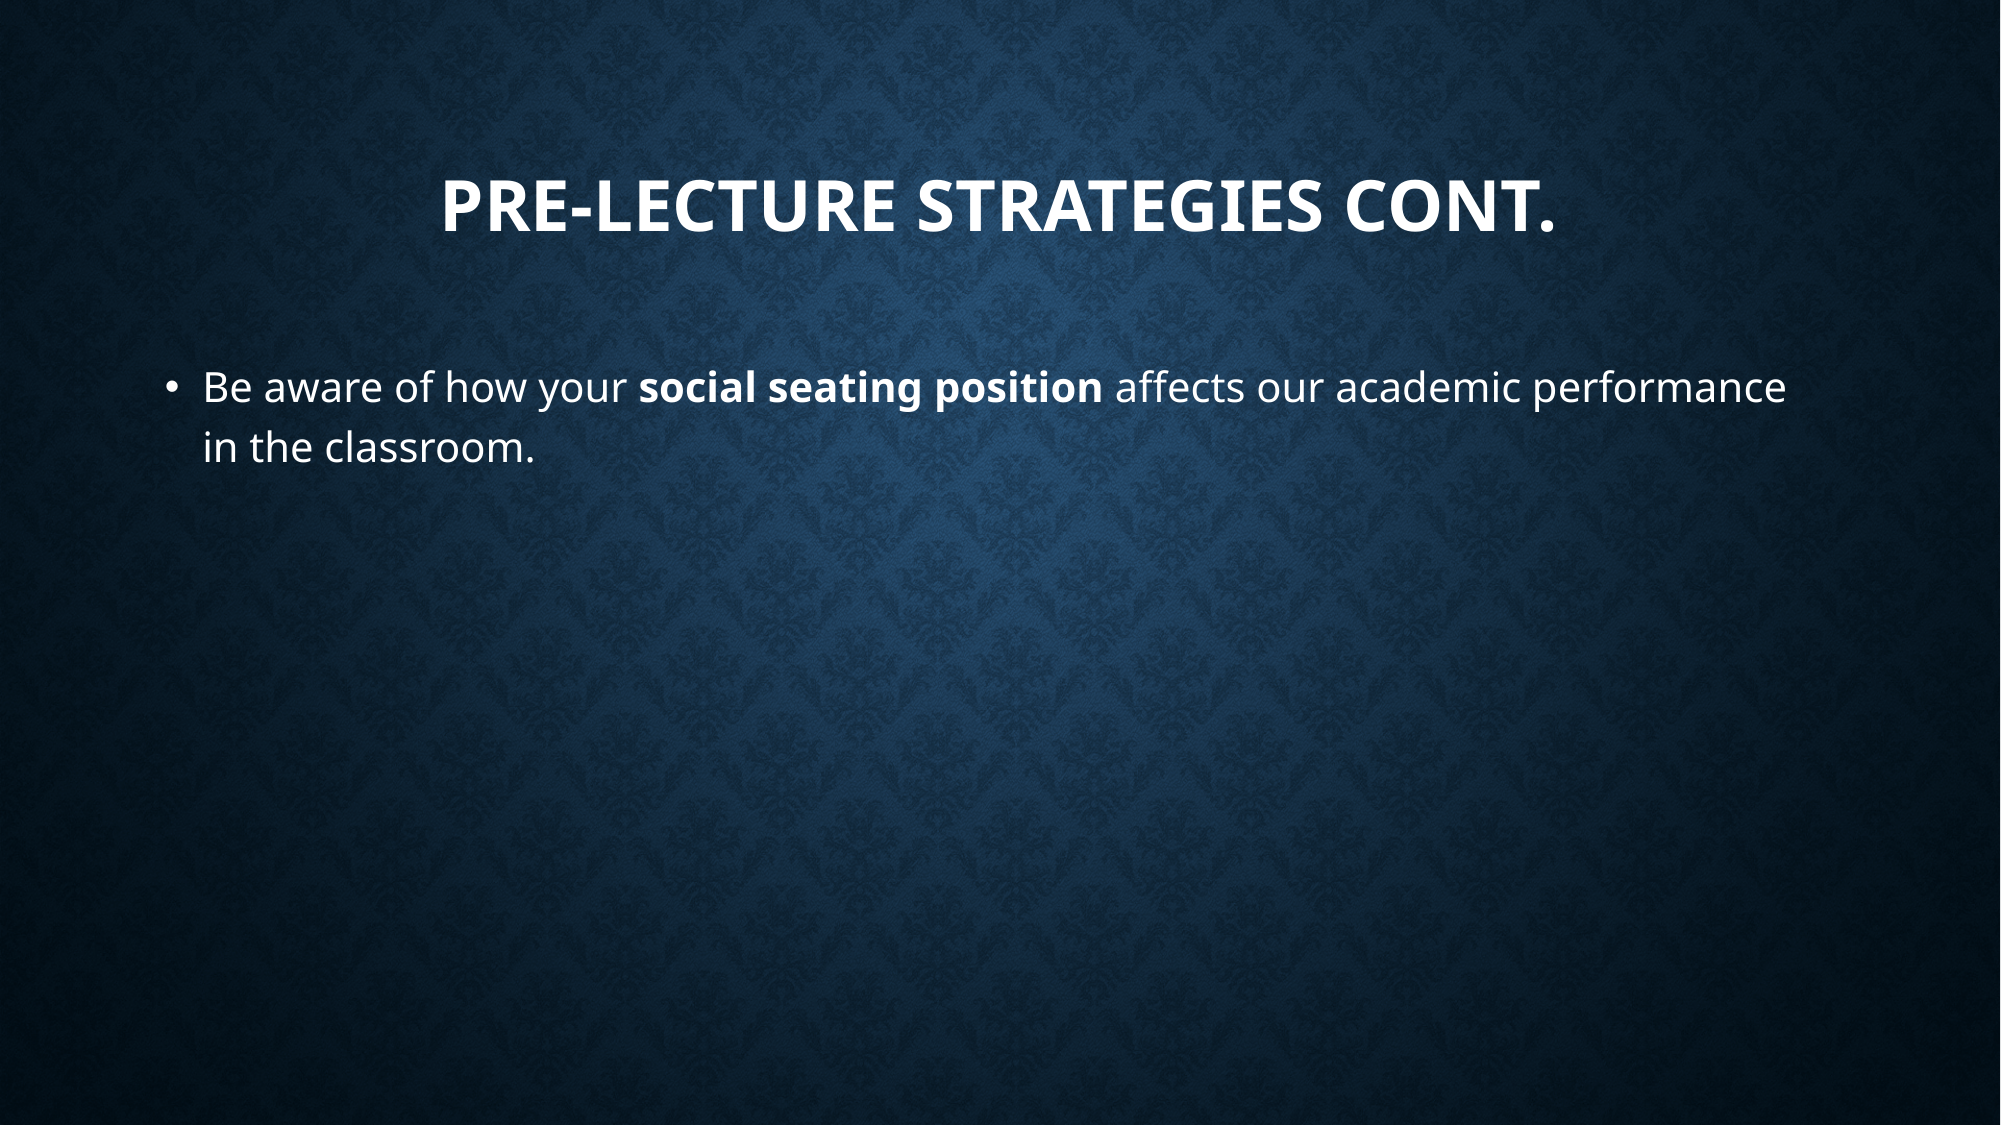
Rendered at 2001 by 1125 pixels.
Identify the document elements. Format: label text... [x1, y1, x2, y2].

list Be aware of how your social seating position affects our academic performance in the classroom. [149, 343, 1849, 950]
title Pre-lecture Strategies CONT. [149, 99, 1849, 318]
